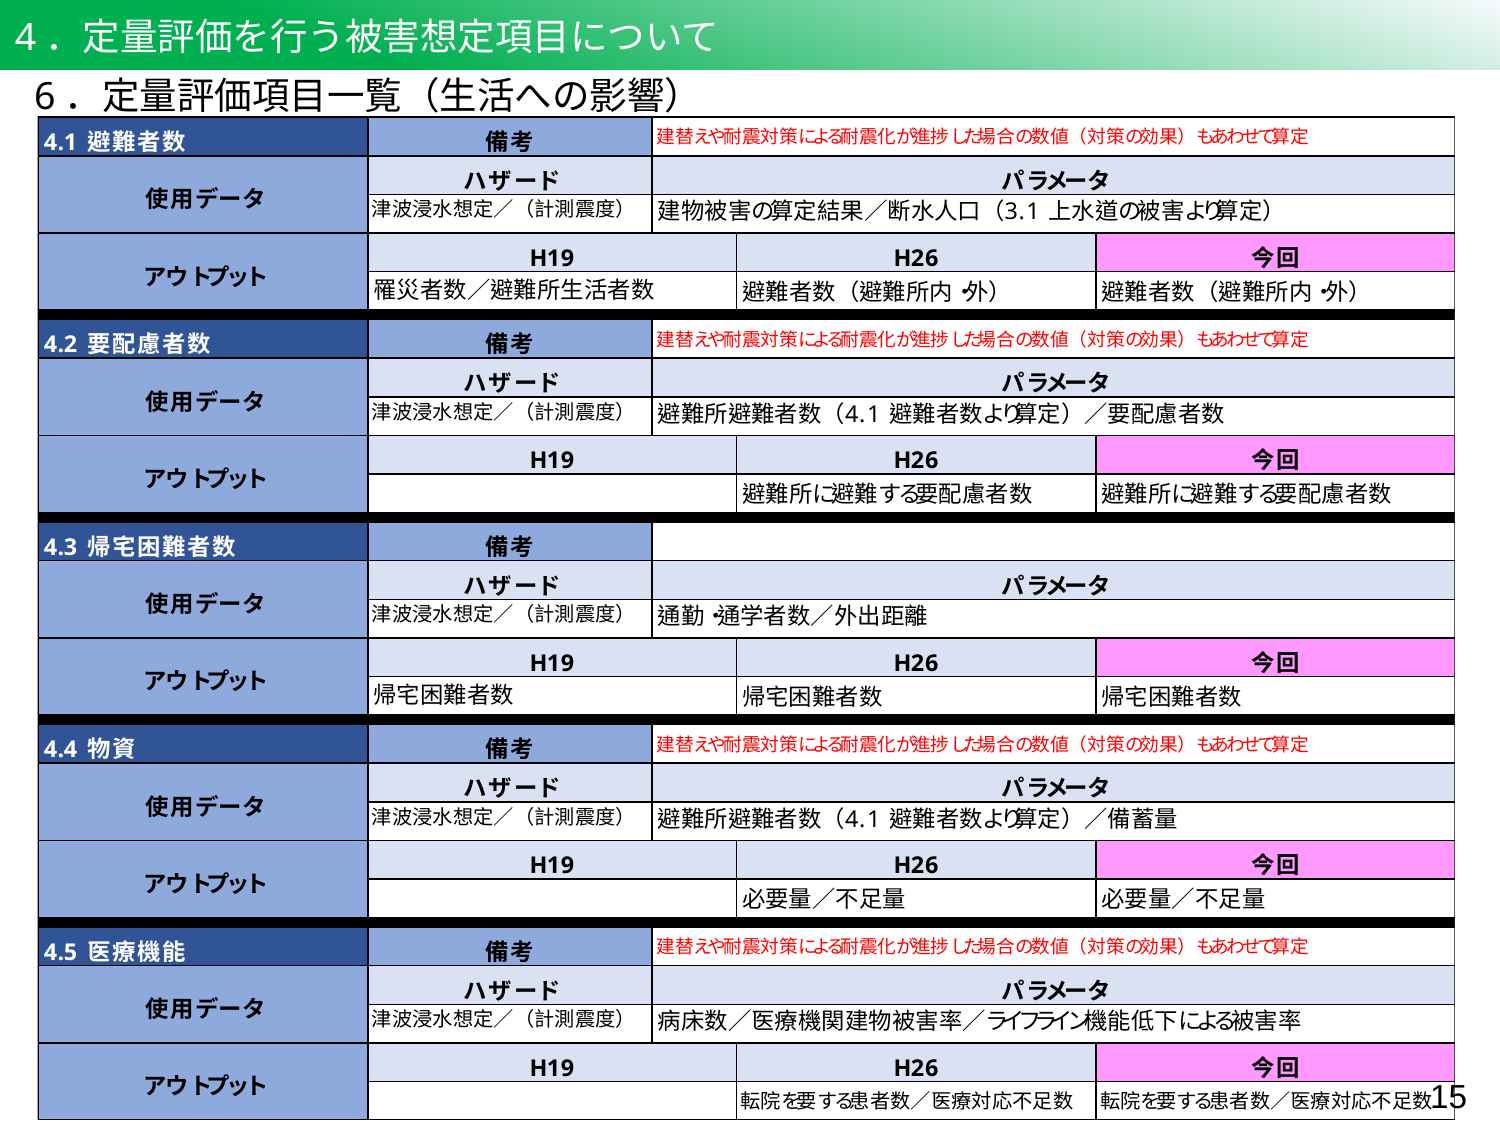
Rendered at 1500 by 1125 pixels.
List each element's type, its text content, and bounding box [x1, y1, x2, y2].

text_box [37, 116, 1457, 1122]
slide_number 14 [1144, 1065, 1483, 1125]
text_box 4．定量評価を行う被害想定項目について [0, 0, 1500, 71]
text_box 6．定量評価項目一覧（生活への影響） [18, 63, 1084, 118]
